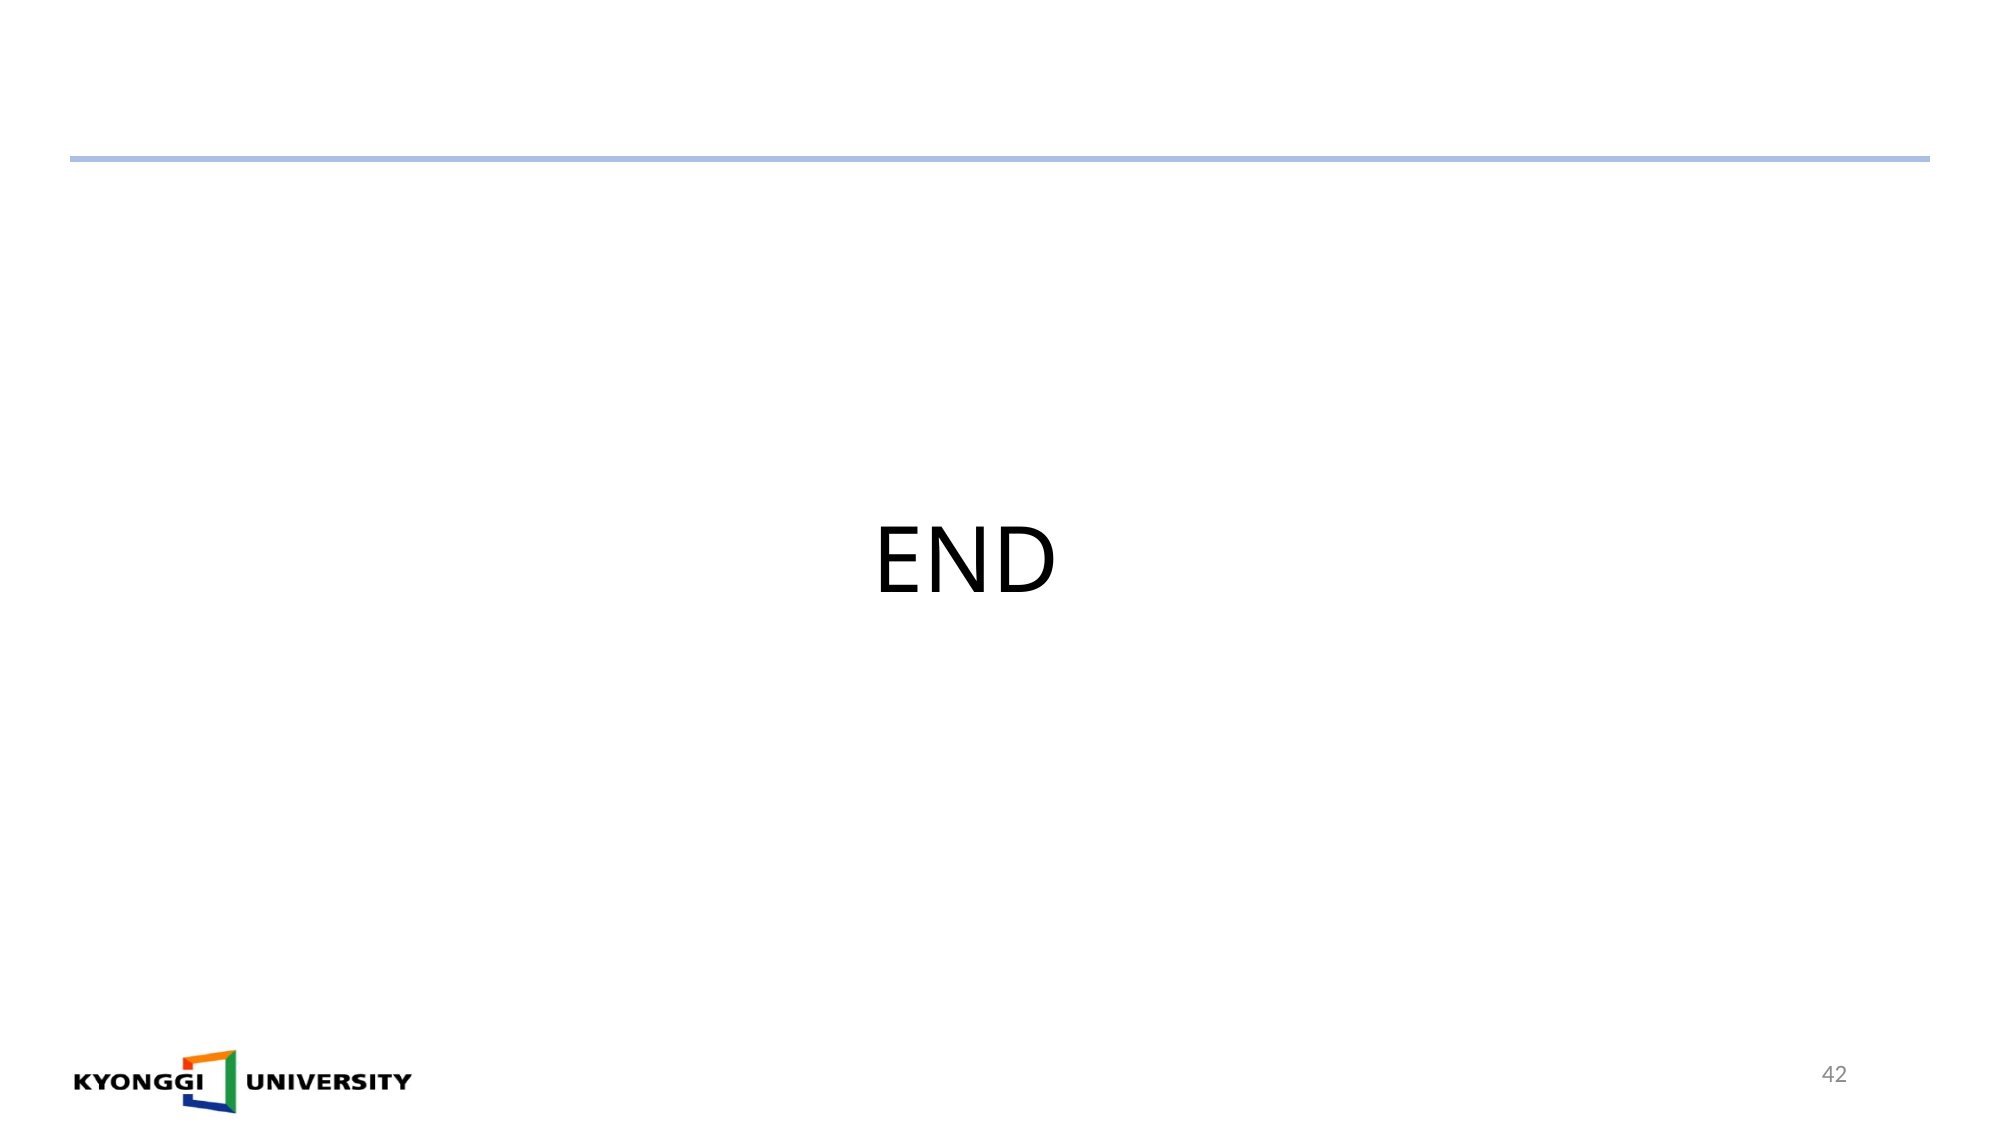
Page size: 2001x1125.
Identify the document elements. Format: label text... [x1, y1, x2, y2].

slide_number 42 [1412, 1042, 1863, 1103]
title END [103, 453, 1829, 672]
picture [69, 1044, 418, 1124]
